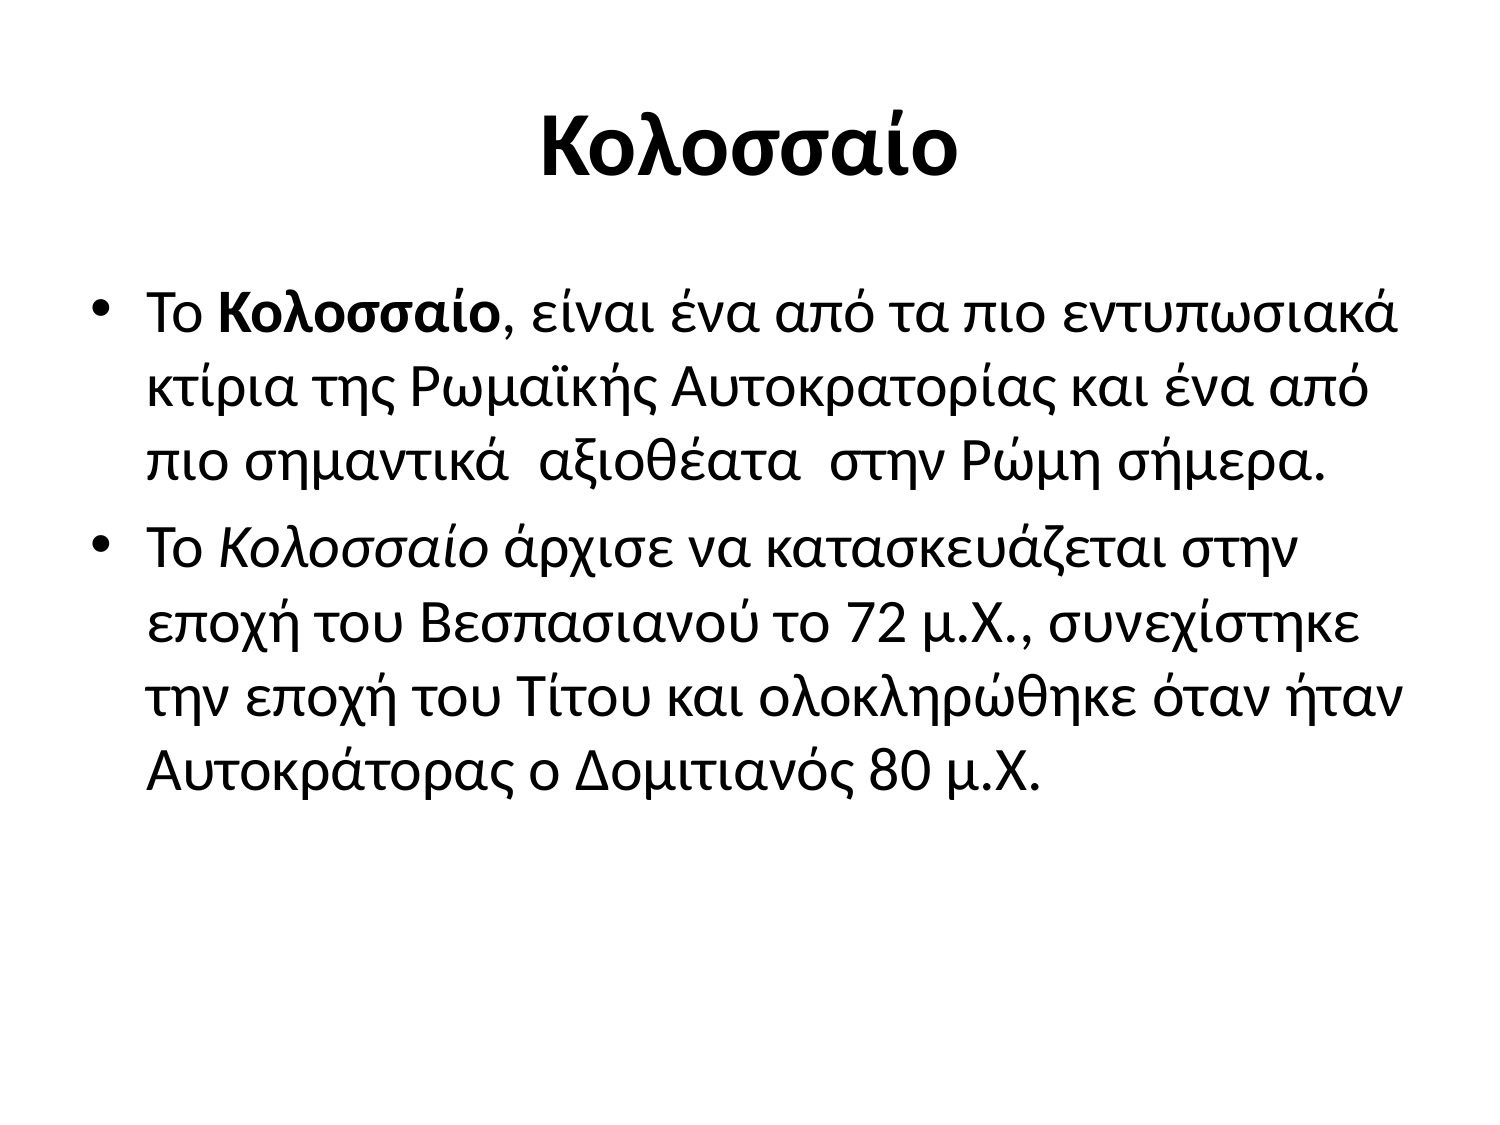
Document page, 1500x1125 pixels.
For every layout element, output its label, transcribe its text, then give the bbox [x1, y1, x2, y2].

list Το Κολοσσαίο, είναι ένα από τα πιο εντυπωσιακά κτίρια της Ρωμαϊκής Αυτοκρατορίας και ένα από πιο σημαντικά αξιοθέατα στην Ρώμη σήμερα. Το Κολοσσαίο άρχισε να κατασκευάζεται στην εποχή του Βεσπασιανού το 72 μ.Χ., συνεχίστηκε την εποχή του Τίτου και ολοκληρώθηκε όταν ήταν Αυτοκράτορας ο Δομιτιανός 80 μ.Χ. [75, 262, 1425, 1005]
title Κολοσσαίο [75, 45, 1425, 233]
